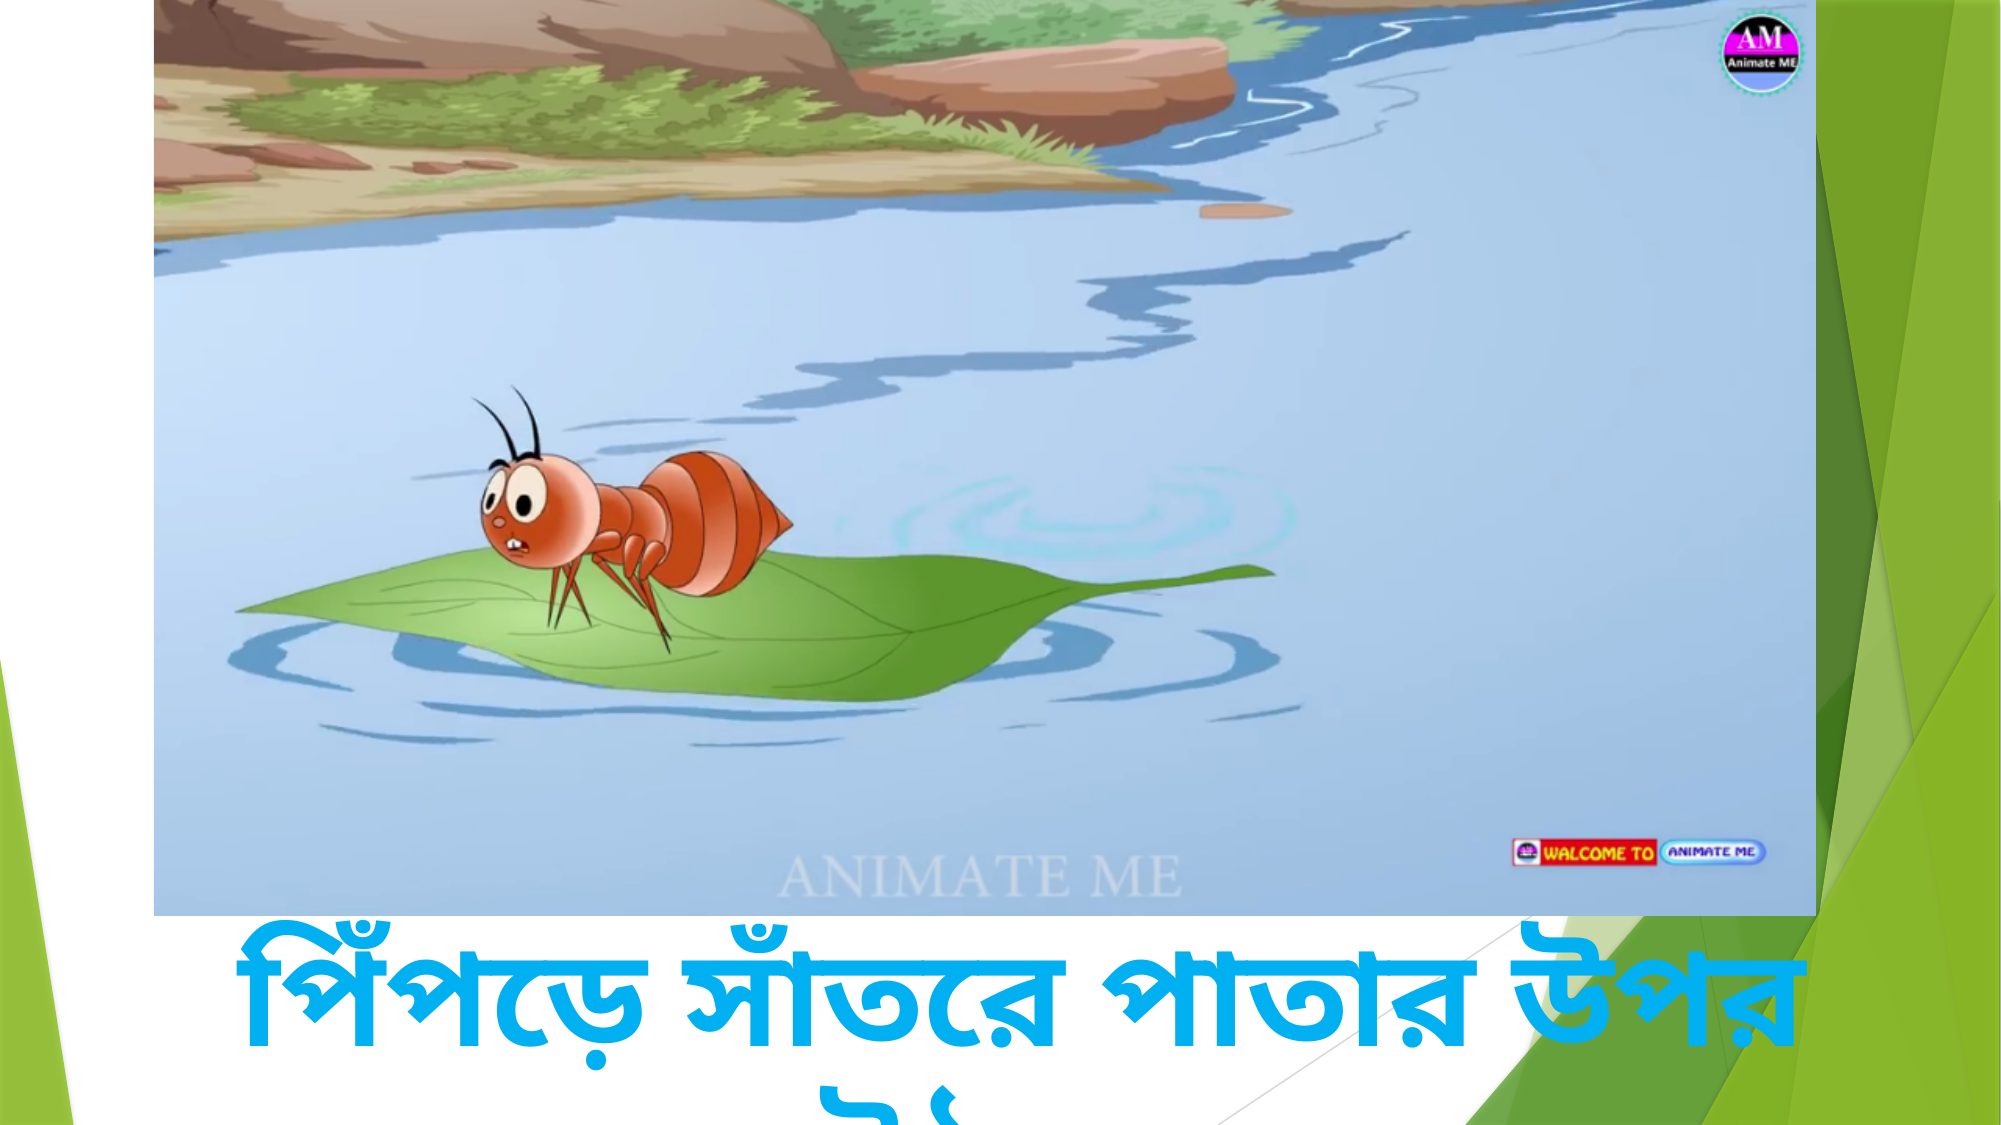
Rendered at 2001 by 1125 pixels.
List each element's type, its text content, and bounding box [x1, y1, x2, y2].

text_box পিঁপড়ে সাঁতরে পাতার উপর উঠল । [86, 901, 1958, 1125]
picture [153, 0, 1817, 917]
